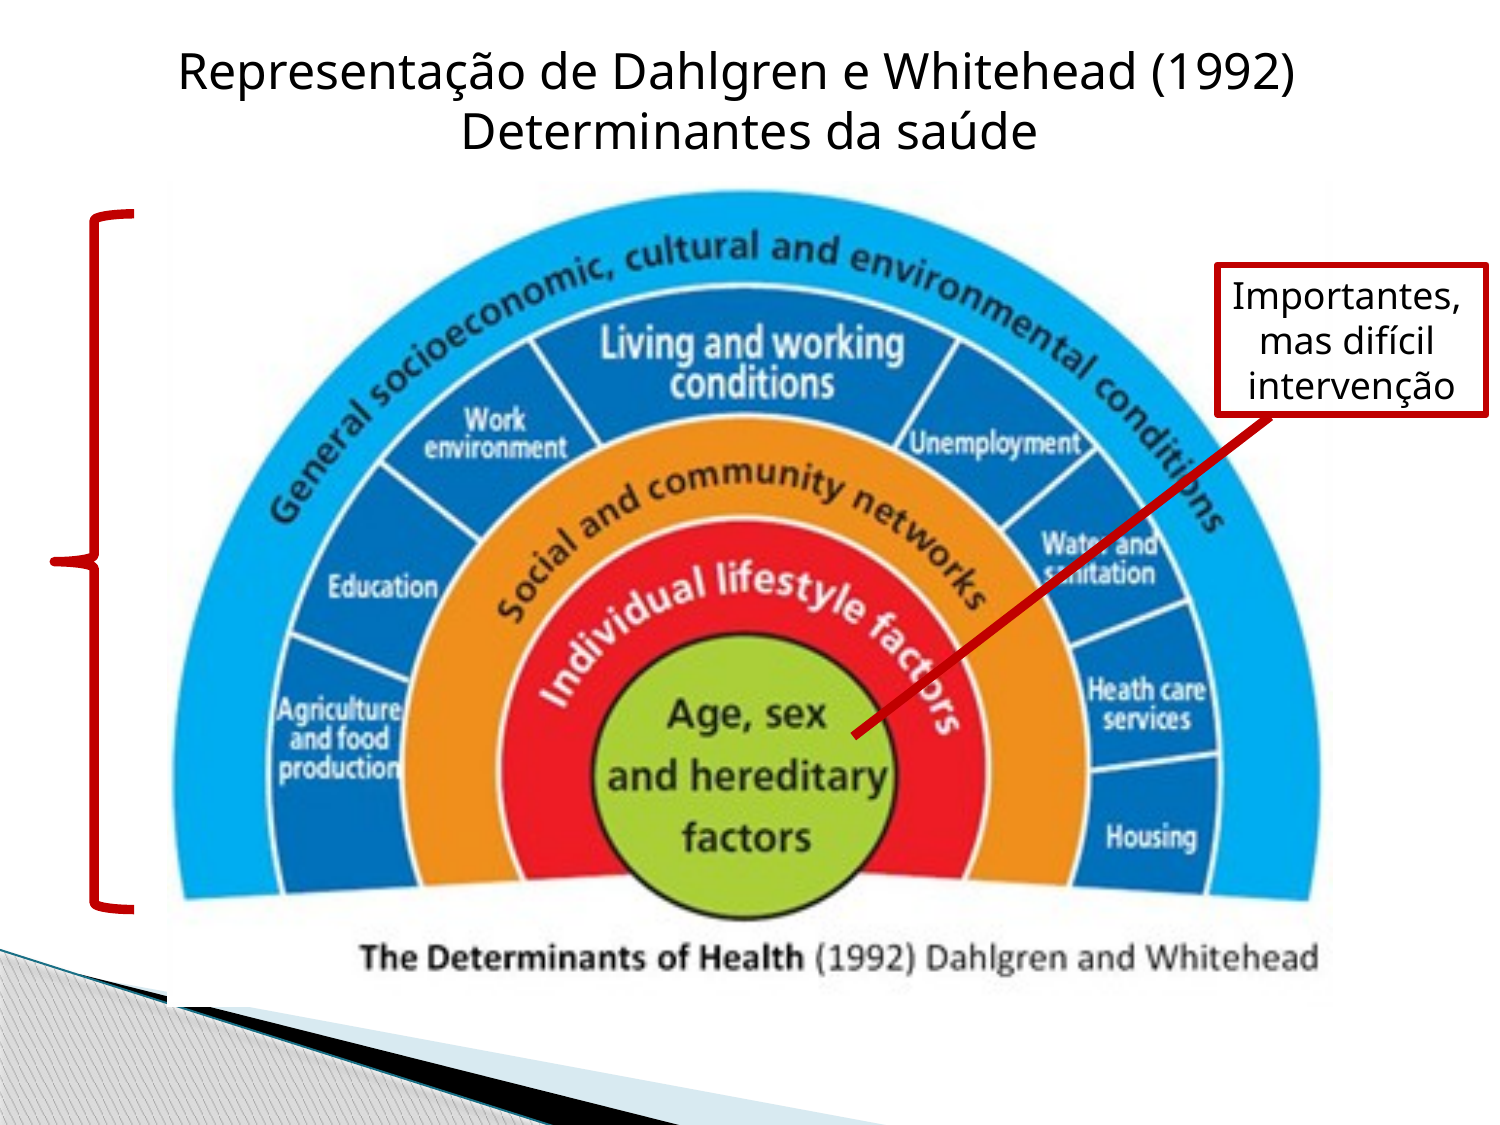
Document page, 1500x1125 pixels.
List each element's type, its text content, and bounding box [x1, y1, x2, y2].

text_box [53, 213, 135, 911]
picture [166, 181, 1333, 1007]
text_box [852, 416, 1271, 737]
text_box Importantes, mas difícil intervenção [1338, 264, 1487, 415]
text_box Representação de Dahlgren e Whitehead (1992) Determinantes da saúde [133, 31, 1366, 167]
